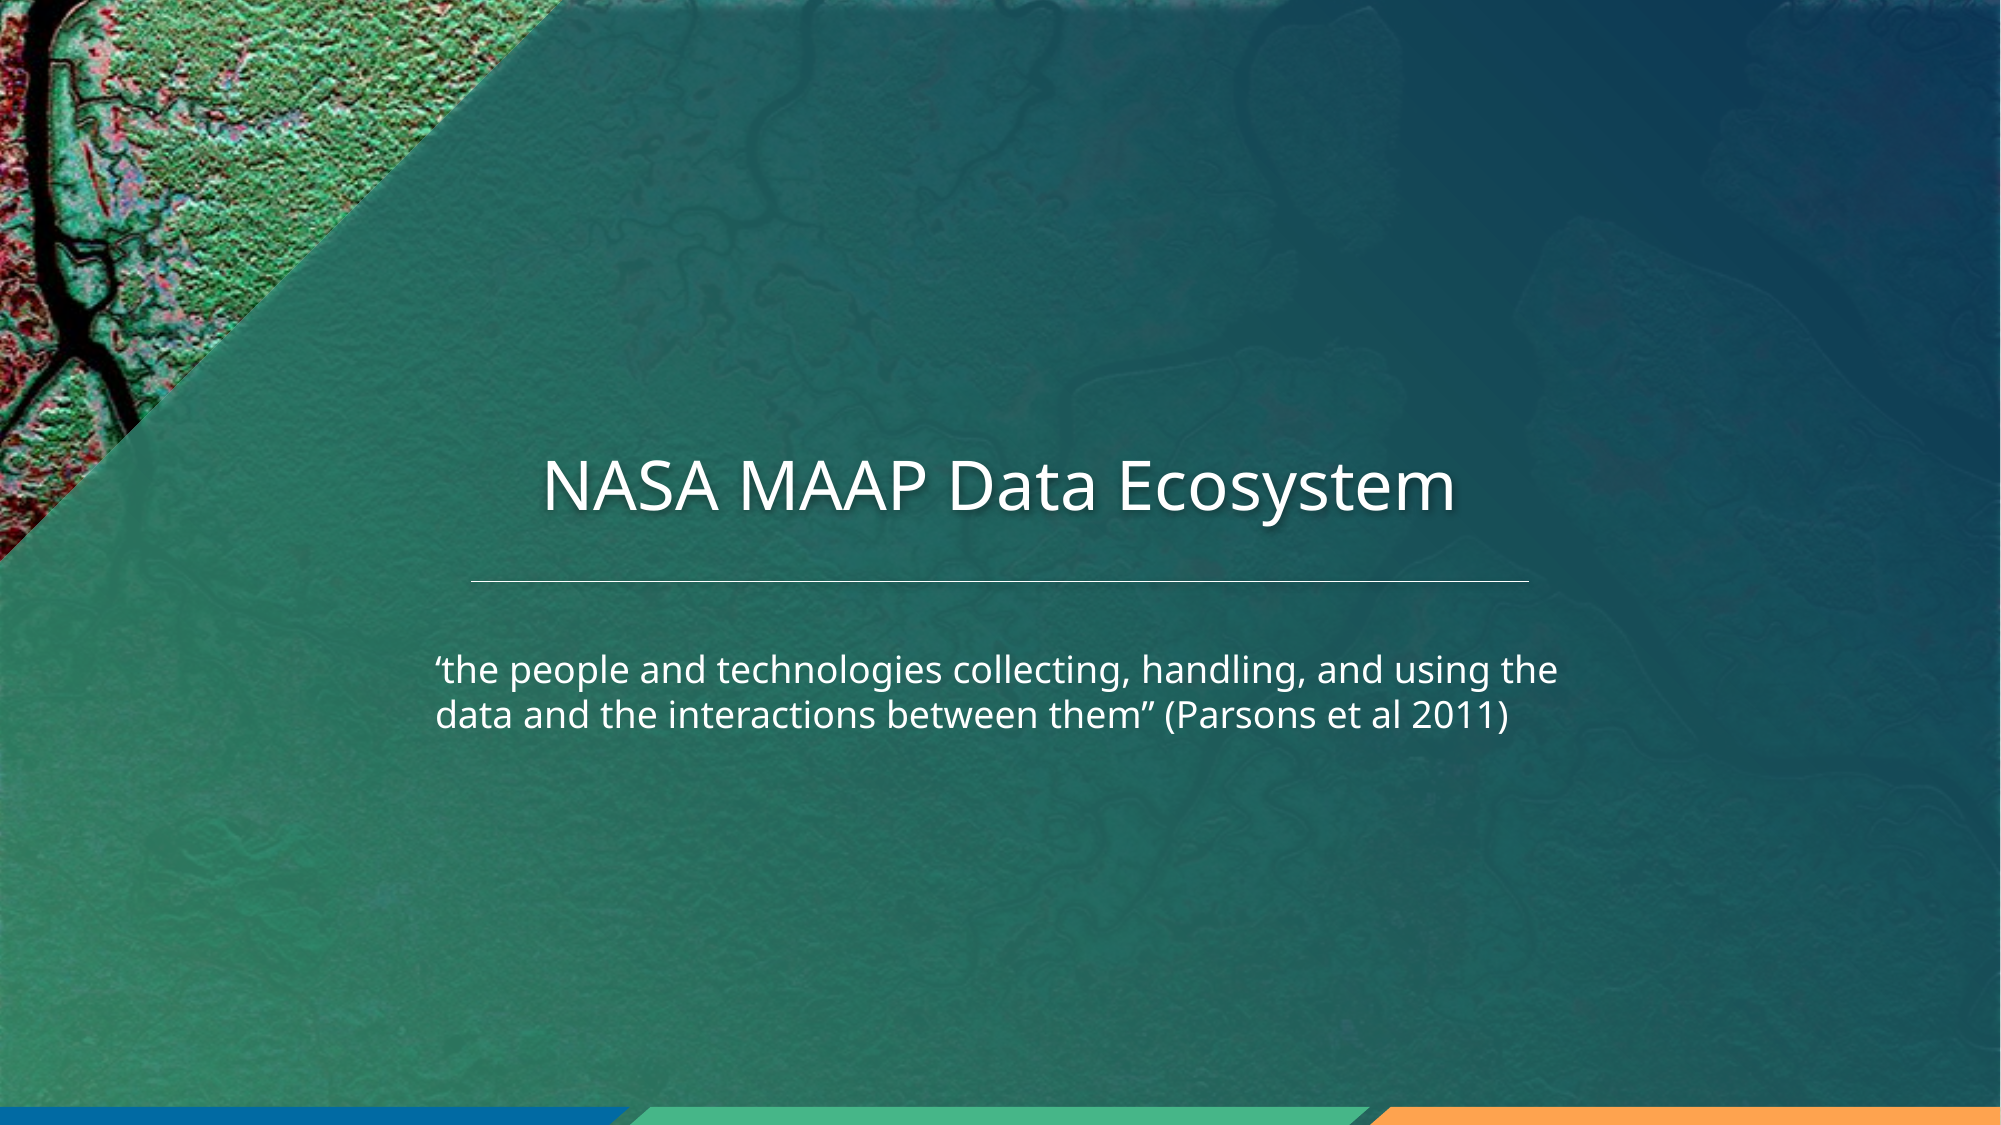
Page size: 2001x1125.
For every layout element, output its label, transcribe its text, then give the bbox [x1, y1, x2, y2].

title NASA MAAP Data Ecosystem [137, 435, 1863, 541]
text_box ‘the people and technologies collecting, handling, and using the data and the interactions between them” (Parsons et al 2011) [420, 638, 1602, 789]
picture [0, 0, 561, 561]
